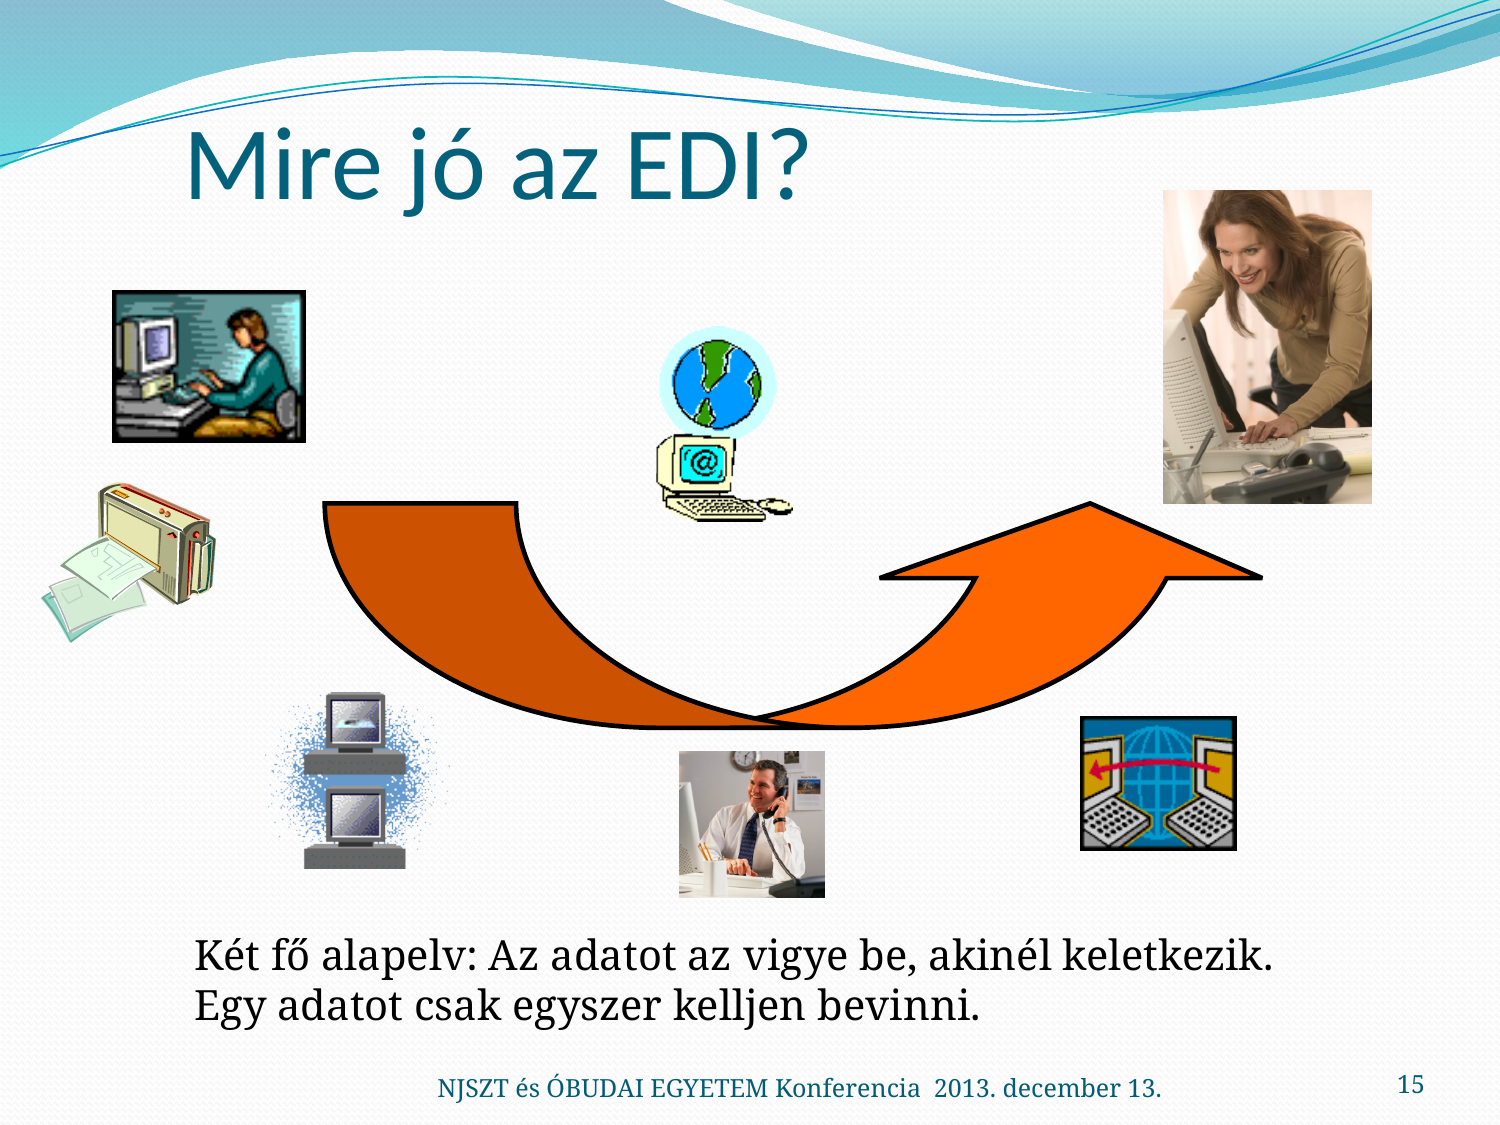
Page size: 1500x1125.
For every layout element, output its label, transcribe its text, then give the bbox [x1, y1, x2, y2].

text_box [324, 503, 1263, 728]
picture [655, 326, 794, 522]
picture [40, 479, 219, 646]
text_box Két fő alapelv: Az adatot az vigye be, akinél keletkezik. Egy adatot csak egyszer kelljen bevinni. [194, 928, 1364, 1029]
picture [1080, 715, 1238, 851]
picture [265, 692, 451, 870]
picture [1163, 190, 1372, 504]
picture [111, 290, 306, 444]
slide_number 15 [1299, 1042, 1425, 1103]
footer NJSZT és ÓBUDAI EGYETEM Konferencia 2013. december 13. [437, 1042, 1235, 1103]
title Mire jó az EDI? [183, 54, 999, 220]
picture [678, 751, 825, 898]
